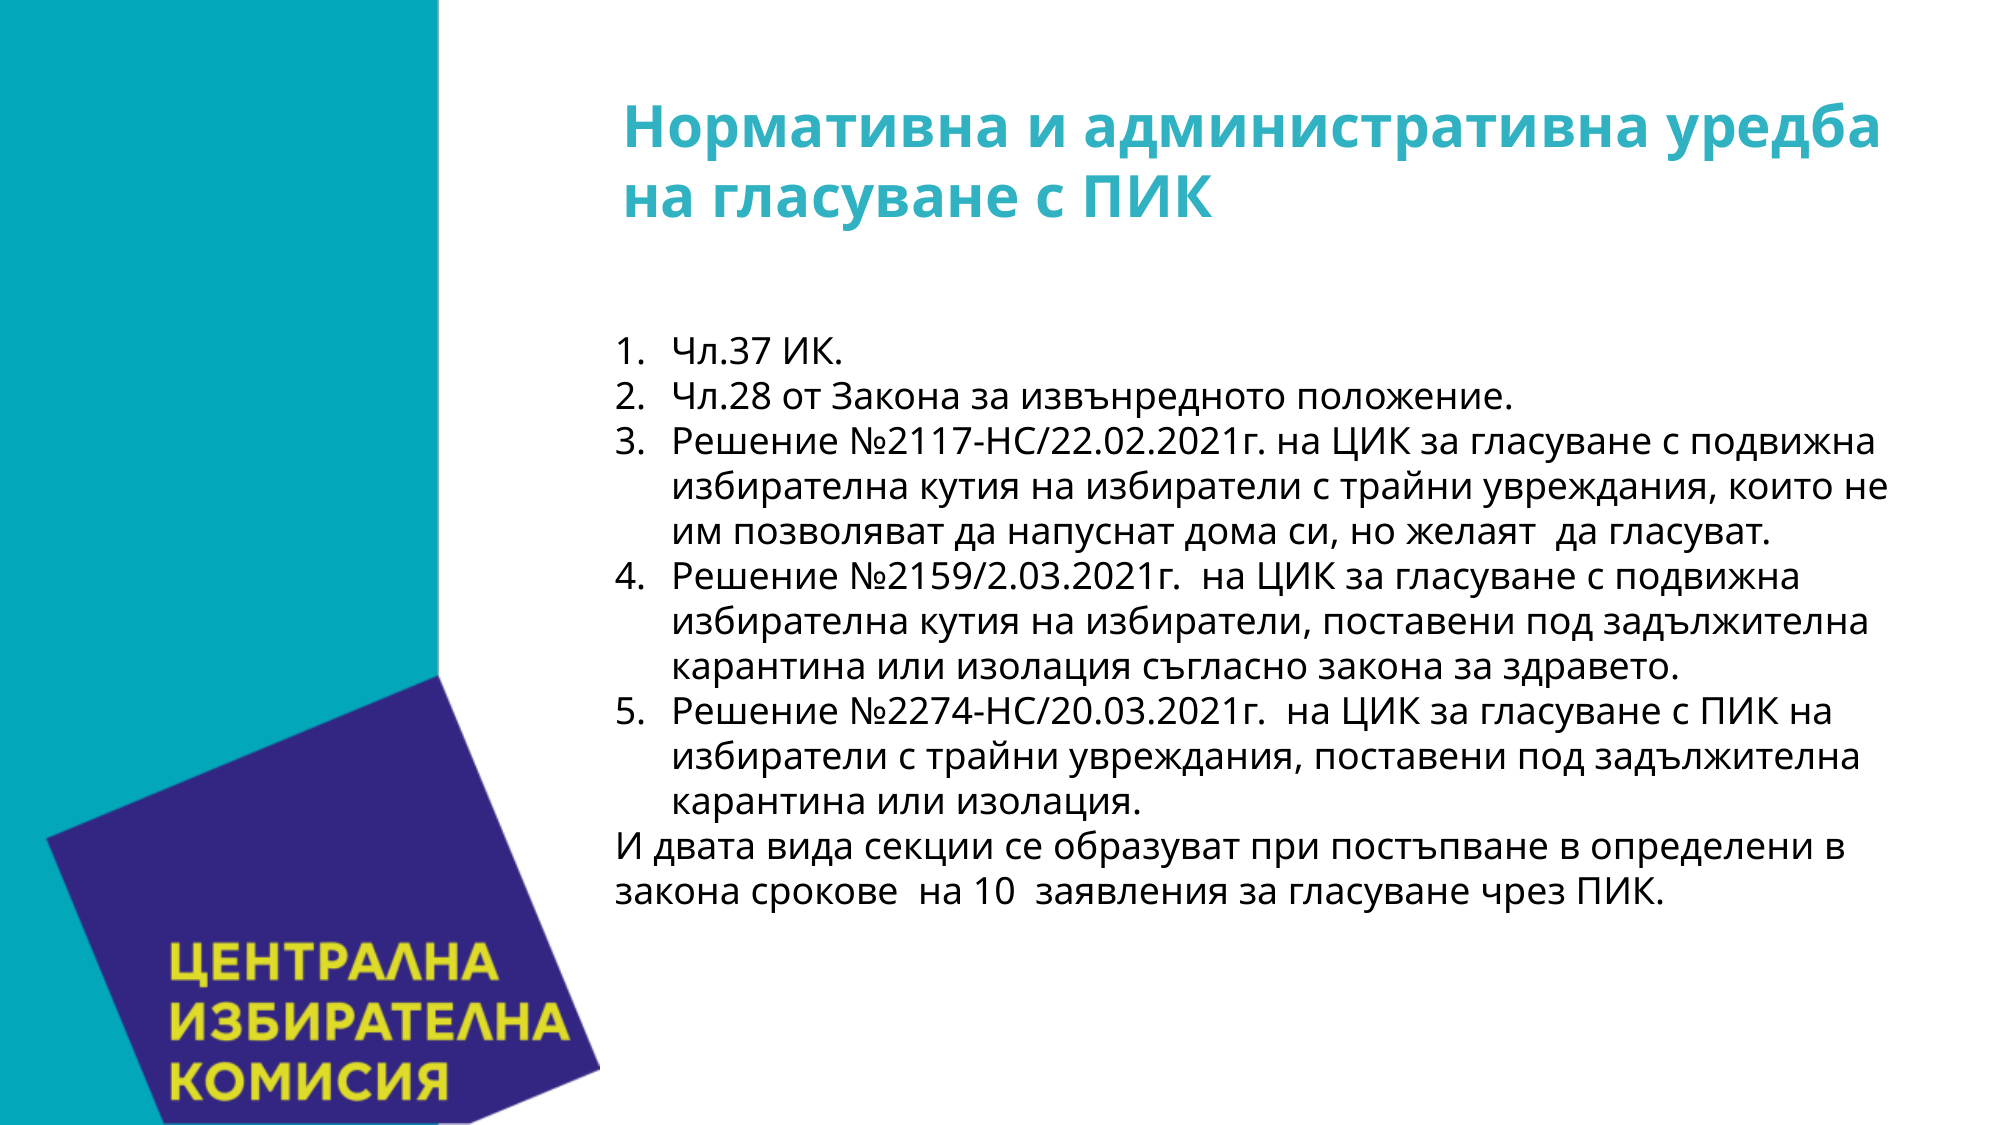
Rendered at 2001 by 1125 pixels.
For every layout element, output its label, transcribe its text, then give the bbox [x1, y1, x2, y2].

text_box Нормативна и административна уредба на гласуване с ПИК [622, 88, 1900, 229]
picture [0, 0, 601, 1125]
text_box Чл.37 ИК. Чл.28 от Закона за извънредното положение. Решение №2117-НС/22.02.2021г. на ЦИК за гласуване с подвижна избирателна кутия на избиратели с трайни увреждания, които не им позволяват да напуснат дома си, но желаят да гласуват. Решение №2159/2.03.2021г. на ЦИК за гласуване с подвижна избирателна кутия на избиратели, поставени под задължителна карантина или изолация съгласно закона за здравето. Решение №2274-НС/20.03.2021г. на ЦИК за гласуване с ПИК на избиратели с трайни увреждания, поставени под задължителна карантина или изолация. И двата вида секции се образуват при постъпване в определени в закона срокове на 10 заявления за гласуване чрез ПИК. [604, 319, 1923, 965]
